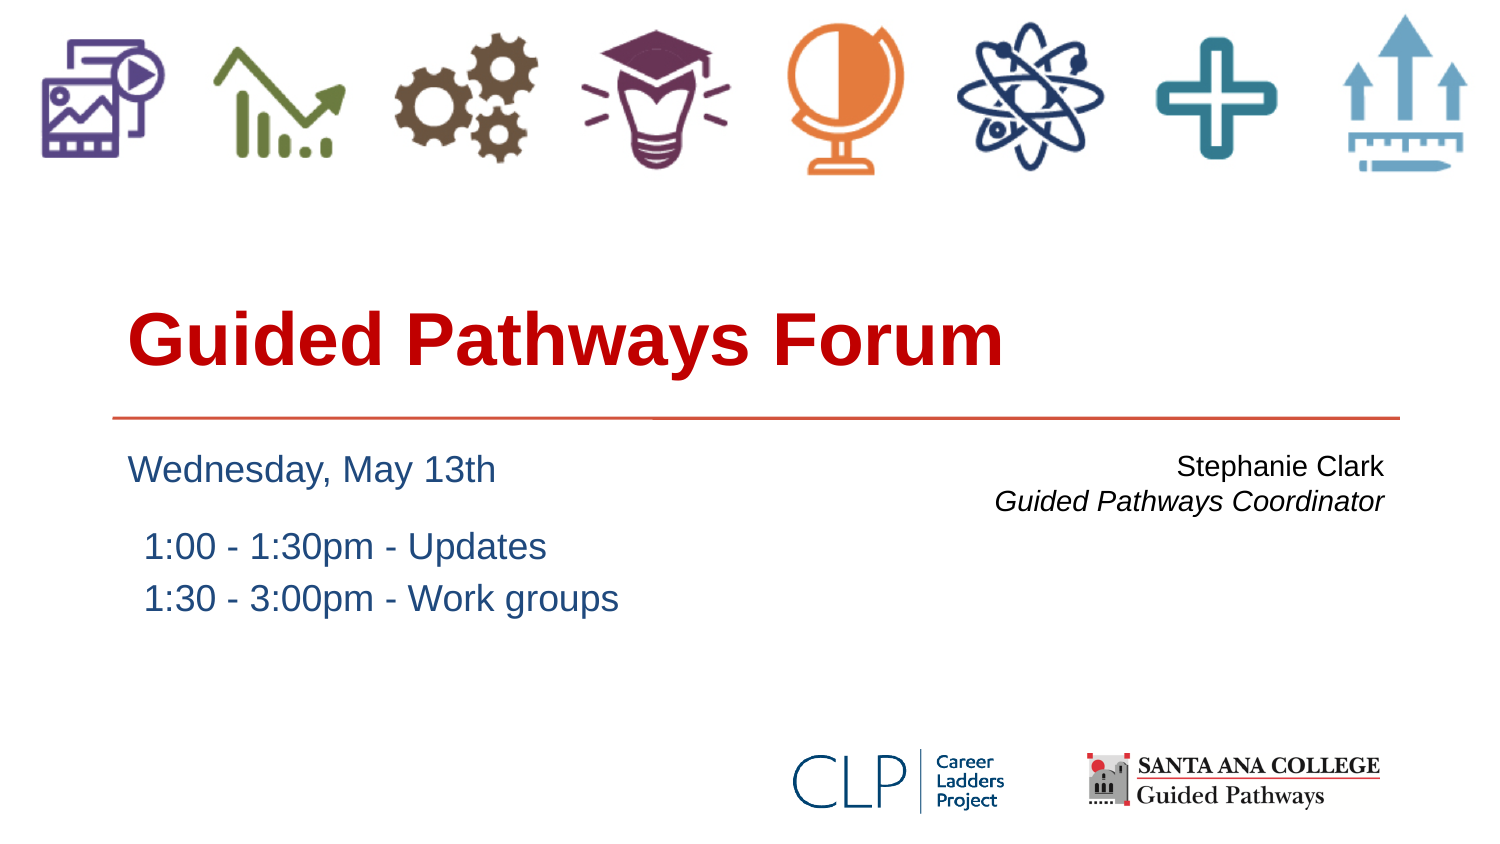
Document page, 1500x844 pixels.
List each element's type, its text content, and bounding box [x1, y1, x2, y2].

text_box Stephanie Clark Guided Pathways Coordinator [897, 432, 1400, 510]
title Guided Pathways Forum [112, 202, 1400, 406]
picture [0, 0, 1500, 194]
picture [1087, 752, 1380, 810]
picture [793, 749, 1004, 814]
subtitle Wednesday, May 13th 1:00 - 1:30pm - Updates 1:30 - 3:00pm - Work groups [112, 431, 1163, 647]
